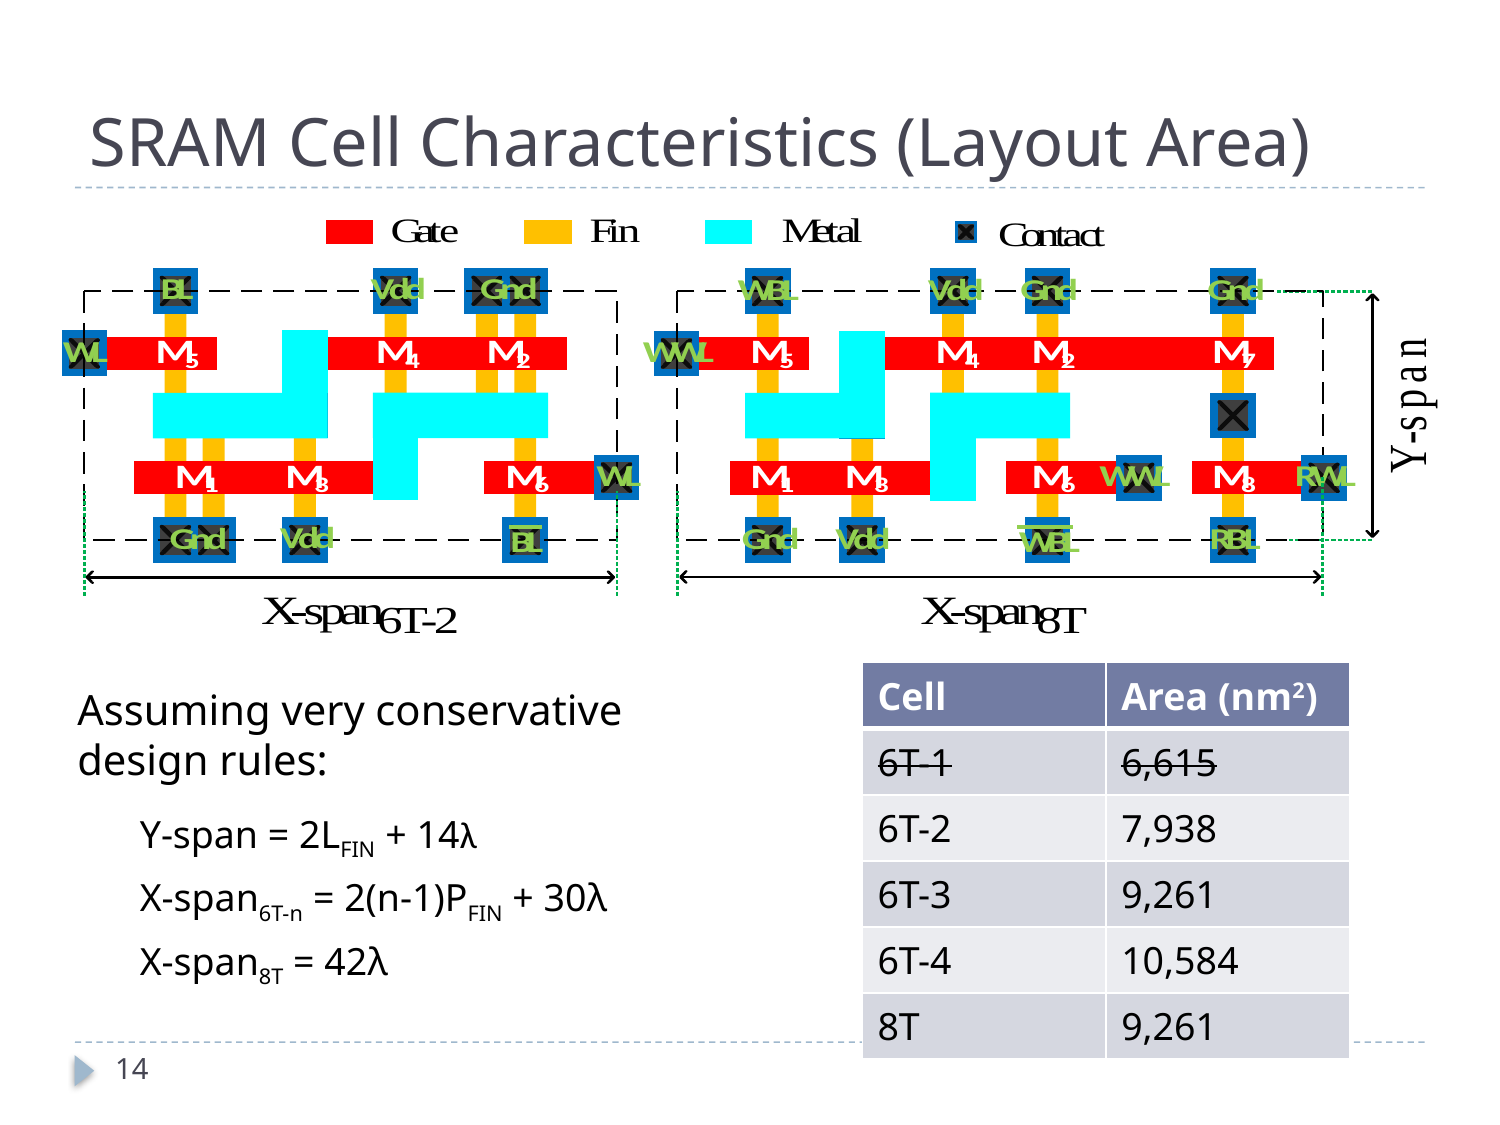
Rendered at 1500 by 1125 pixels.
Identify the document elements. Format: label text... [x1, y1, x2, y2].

title SRAM Cell Characteristics (Layout Area) [75, 24, 1425, 188]
table_header Cell [863, 676, 1105, 726]
text_box Assuming very conservative design rules: [62, 676, 688, 792]
slide_number 14 [100, 1042, 426, 1103]
picture [43, 199, 1457, 663]
table_cell 8T [863, 994, 1105, 1058]
table_cell 6T-1 [863, 731, 1105, 794]
table_cell 6T-2 [863, 796, 1105, 860]
table_cell 10,584 [1107, 928, 1349, 992]
table_cell 9,261 [1107, 994, 1349, 1058]
table_cell 7,938 [1107, 796, 1349, 860]
table_cell 6,615 [1107, 731, 1349, 794]
table_cell 6T-4 [863, 928, 1105, 992]
table_header Area (nm2) [1107, 676, 1349, 726]
table_cell 9,261 [1107, 862, 1349, 926]
list Y-span = 2LFIN + 14λ X-span6T-n = 2(n-1)PFIN + 30λ X-span8T = 42λ [125, 803, 700, 1000]
table_cell 6T-3 [863, 862, 1105, 926]
